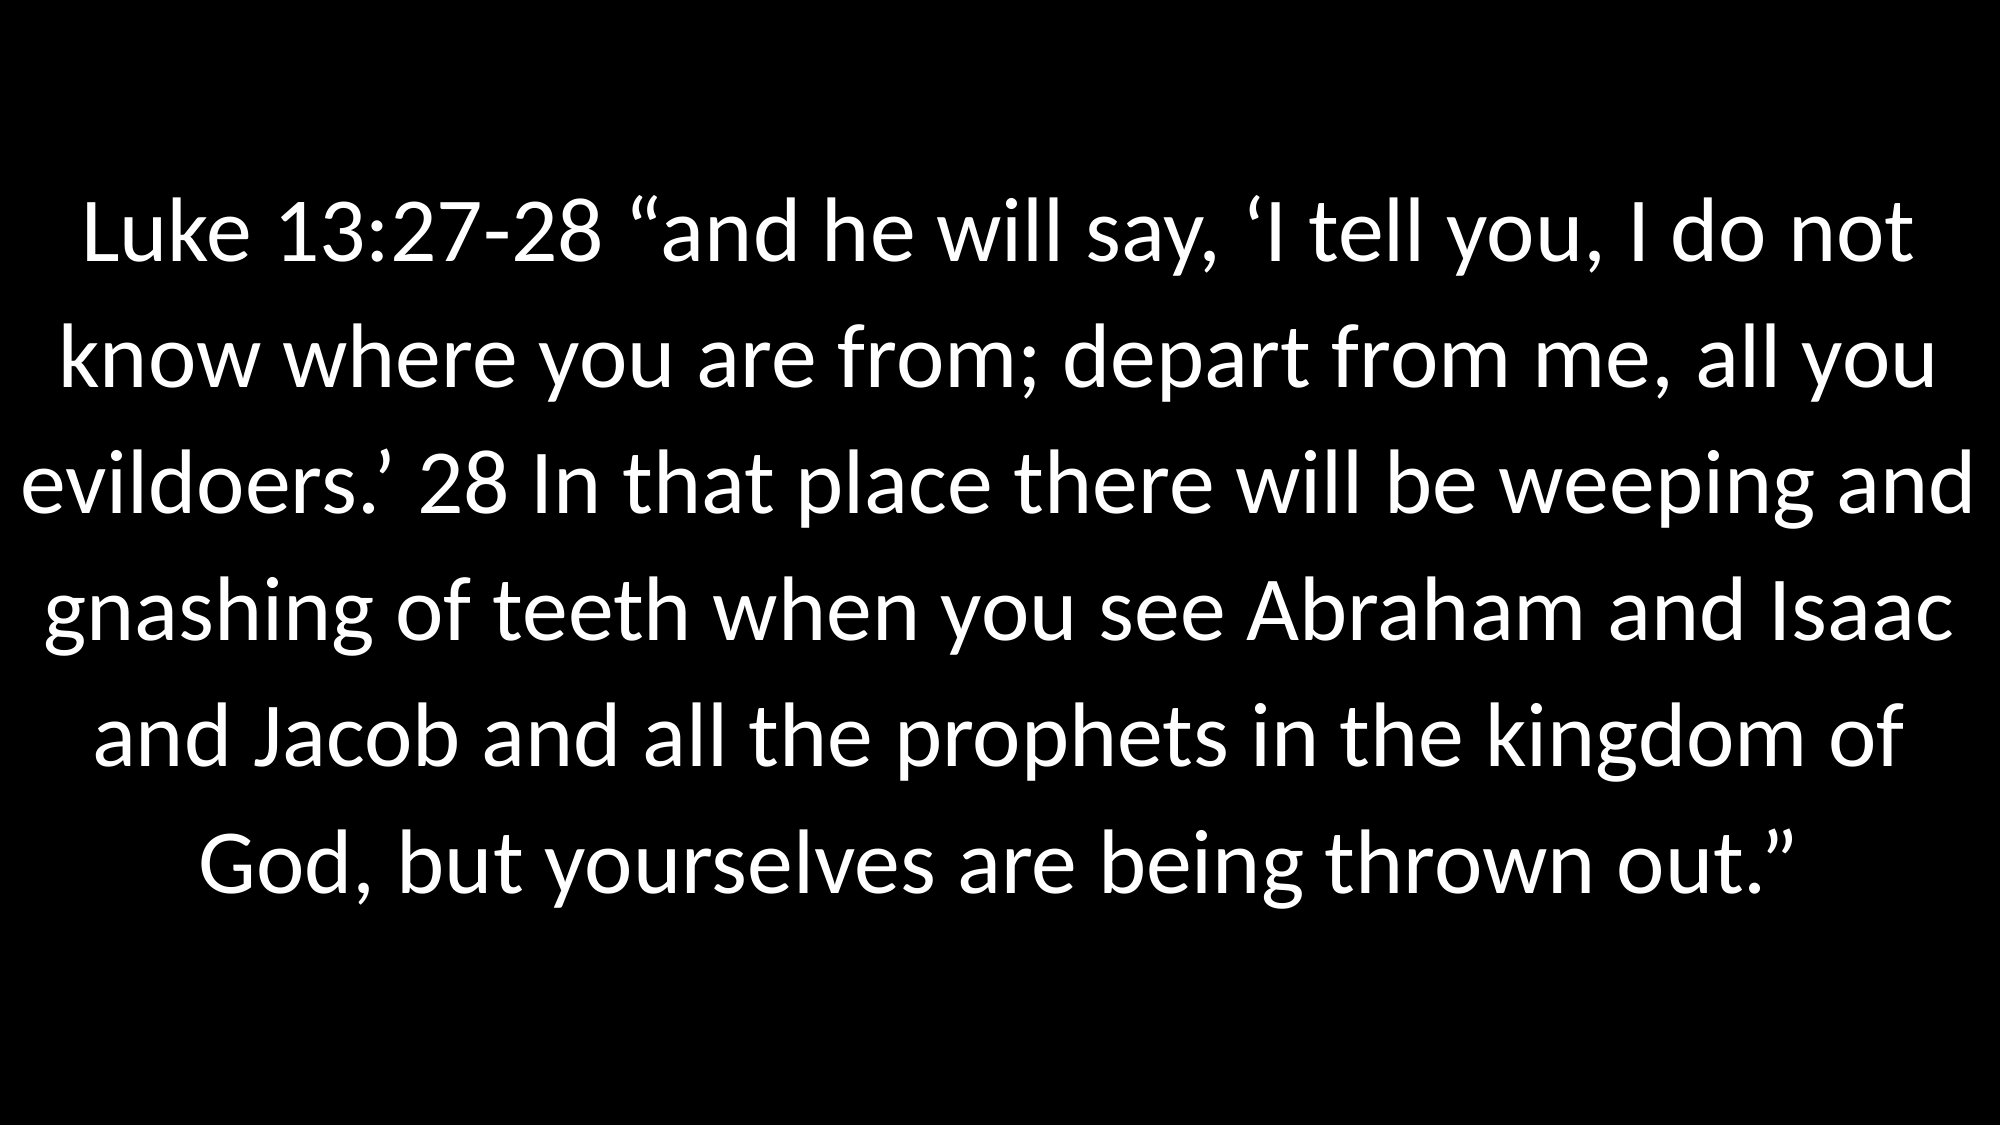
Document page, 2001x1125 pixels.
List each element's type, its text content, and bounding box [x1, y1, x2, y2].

text_box Luke 13:27-28 “and he will say, ‘I tell you, I do not know where you are from; depart from me, all you evildoers.’ 28 In that place there will be weeping and gnashing of teeth when you see Abraham and Isaac and Jacob and all the prophets in the kingdom of God, but yourselves are being thrown out.” [0, 145, 2000, 919]
